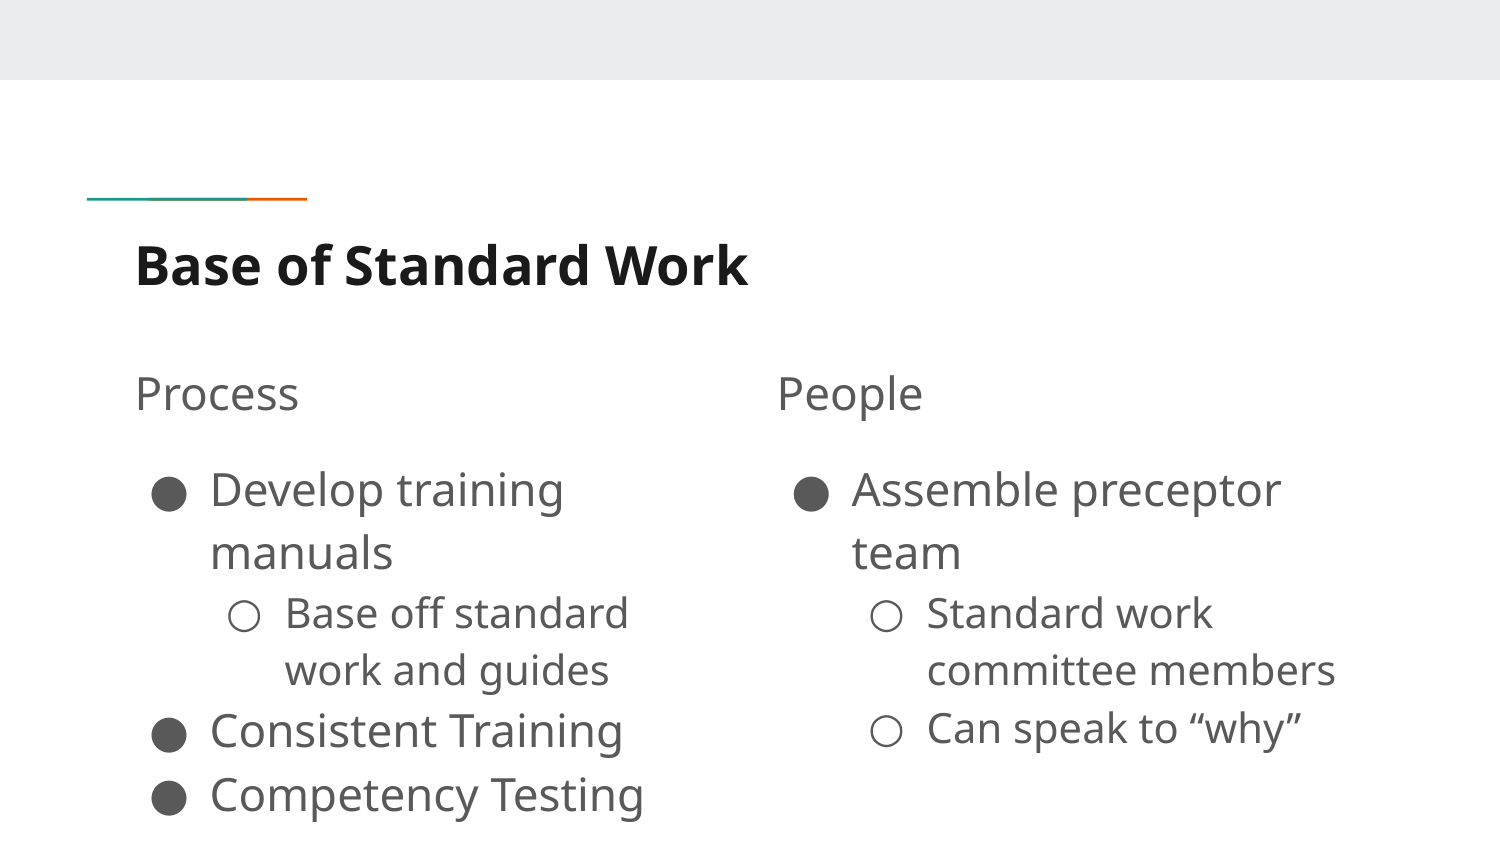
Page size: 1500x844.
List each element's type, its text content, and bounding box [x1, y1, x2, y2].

title Base of Standard Work [119, 216, 1381, 305]
list People Assemble preceptor team Standard work committee members Can speak to “why” [761, 341, 1381, 712]
list Process Develop training manuals Base off standard work and guides Consistent Training Competency Testing [119, 341, 739, 712]
